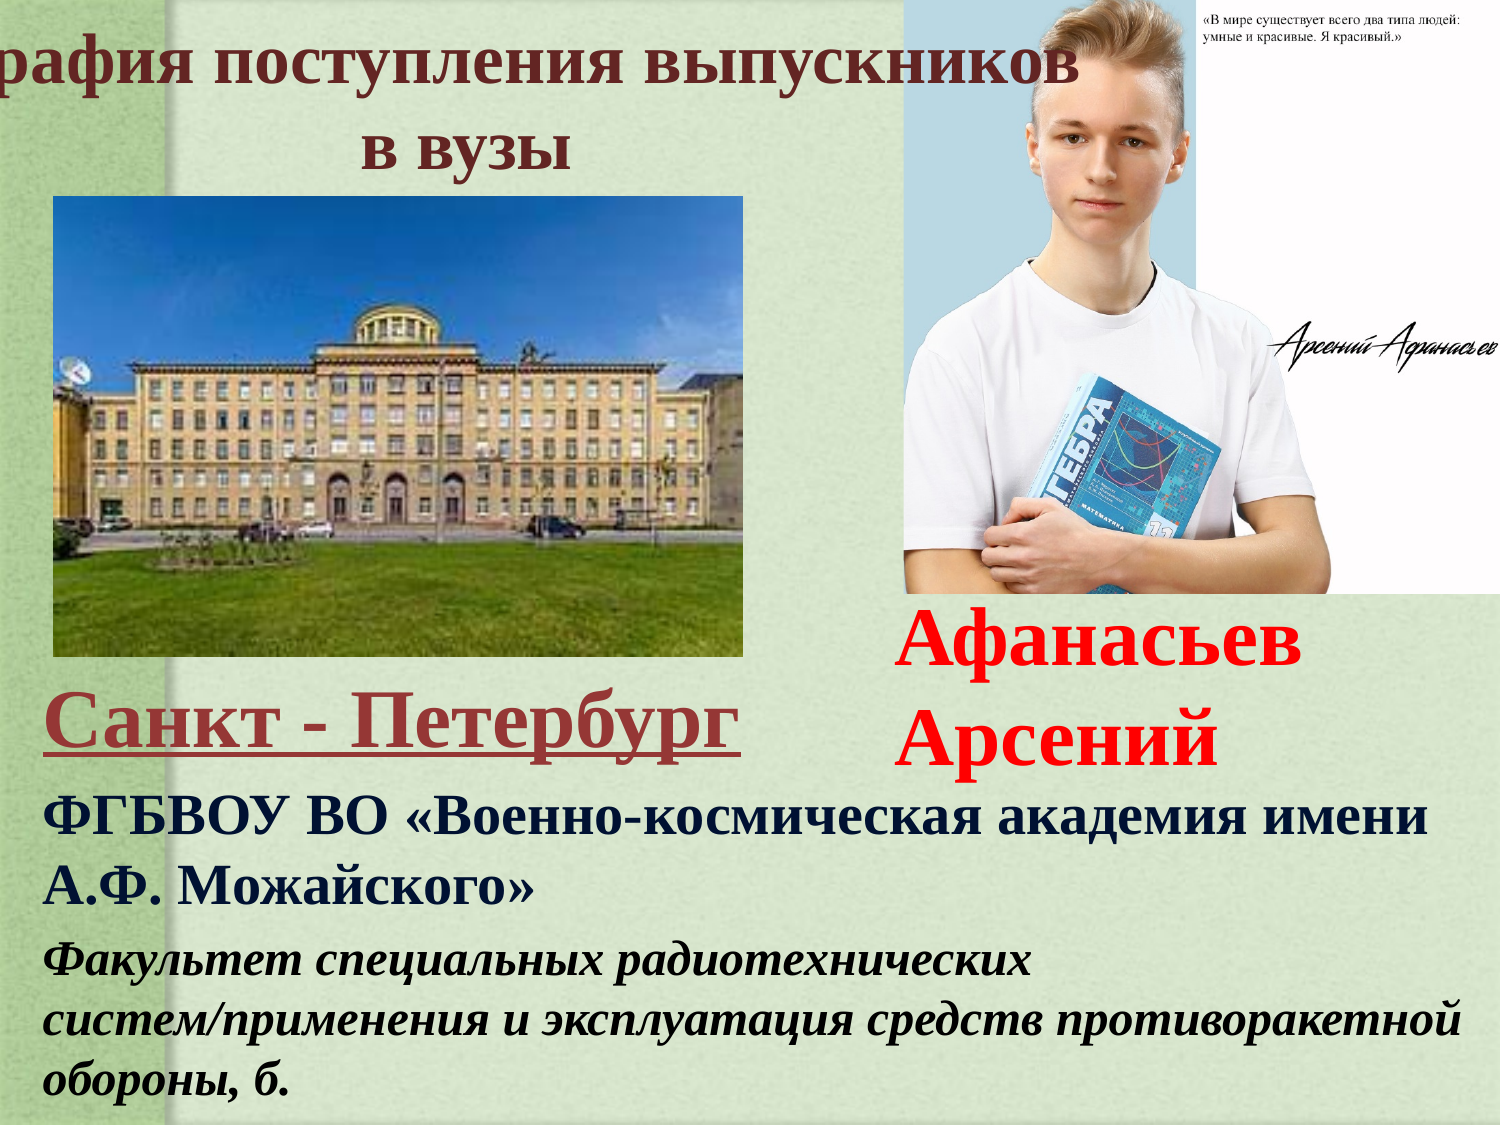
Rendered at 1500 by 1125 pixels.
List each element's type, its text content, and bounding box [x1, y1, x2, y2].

text_box Афанасьев Арсений [879, 574, 1500, 789]
picture [0, 0, 1500, 1125]
title География поступления выпускников в вузы [0, 4, 898, 192]
list Санкт - Петербург ФГБВОУ ВО «Военно-космическая академия имени А.Ф. Можайского» Факультет специальных радиотехнических систем/применения и эксплуатация средств противоракетной обороны, б. [27, 656, 1500, 1125]
